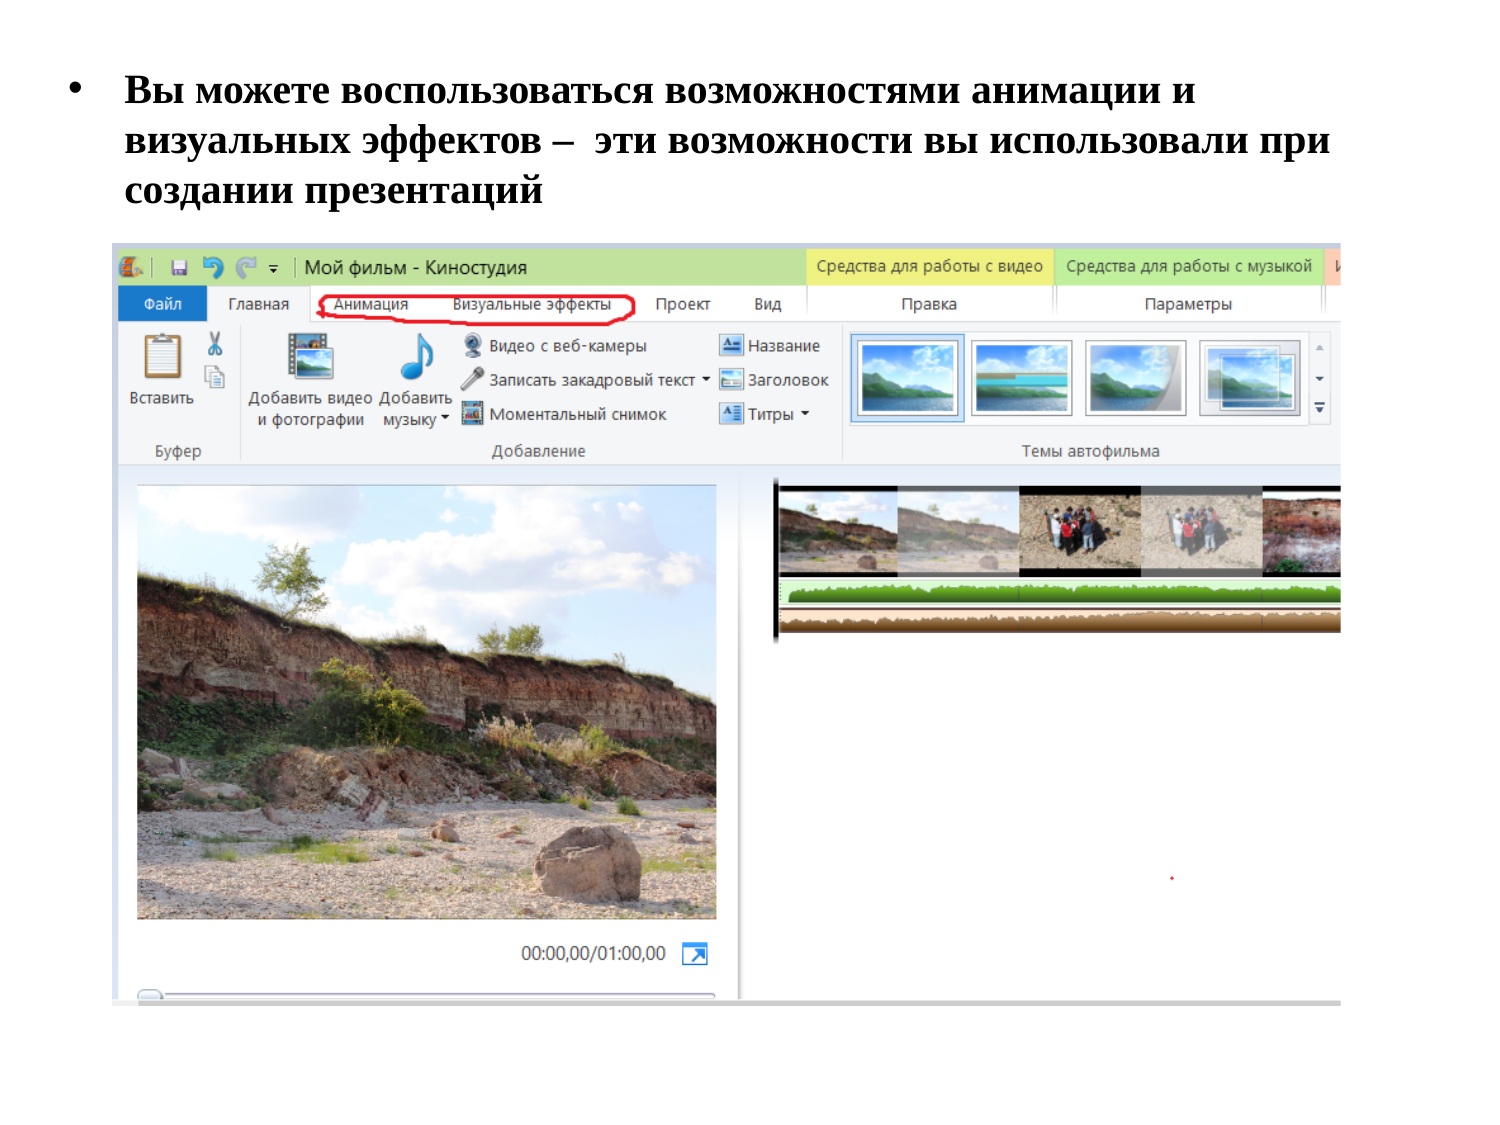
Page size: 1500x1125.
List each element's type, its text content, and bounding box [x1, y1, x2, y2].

list Вы можете воспользоваться возможностями анимации и визуальных эффектов – эти возможности вы использовали при создании презентаций [53, 54, 1404, 232]
picture [111, 243, 1341, 1006]
